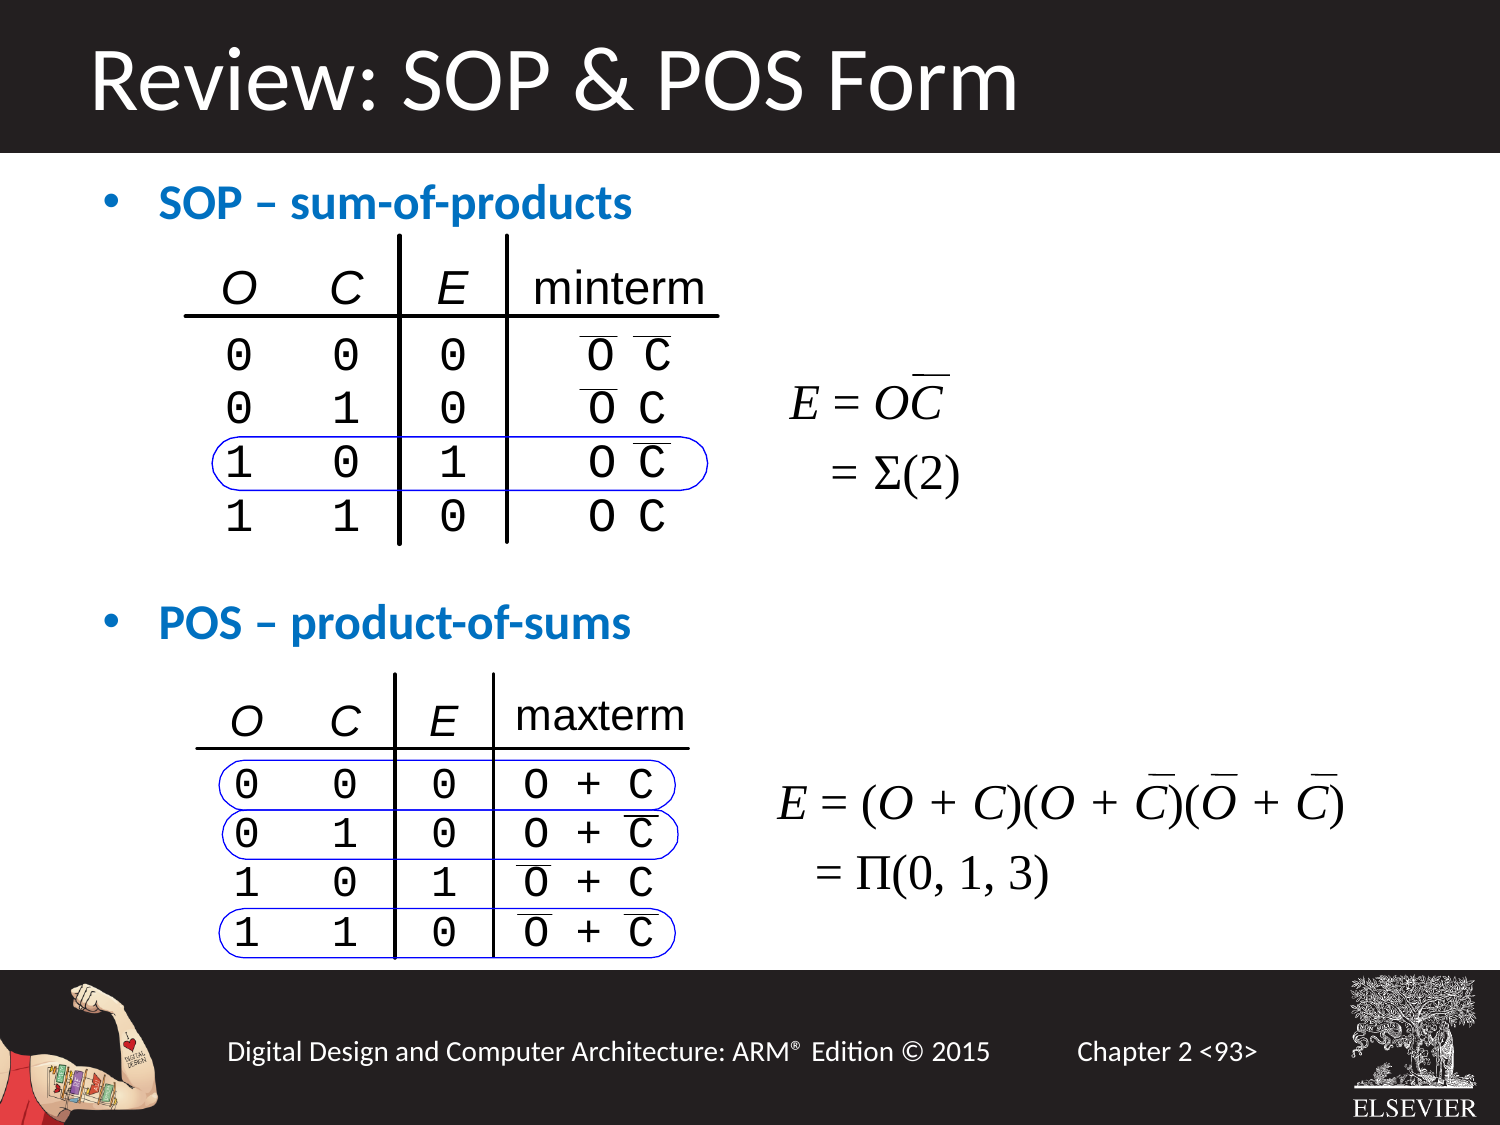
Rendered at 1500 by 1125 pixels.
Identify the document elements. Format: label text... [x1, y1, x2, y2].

text_box Review: SOP & POS Form [75, 11, 1375, 136]
picture [0, 979, 163, 1125]
list SOP – sum-of-products POS – product-of-sums [87, 162, 713, 975]
text_box E = OC = Σ(2) [779, 362, 1013, 438]
text_box E = (O + C)(O + C)(O + C) = Π(0, 1, 3) [762, 762, 1400, 838]
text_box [187, 662, 744, 990]
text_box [174, 224, 776, 578]
picture [1350, 974, 1477, 1117]
